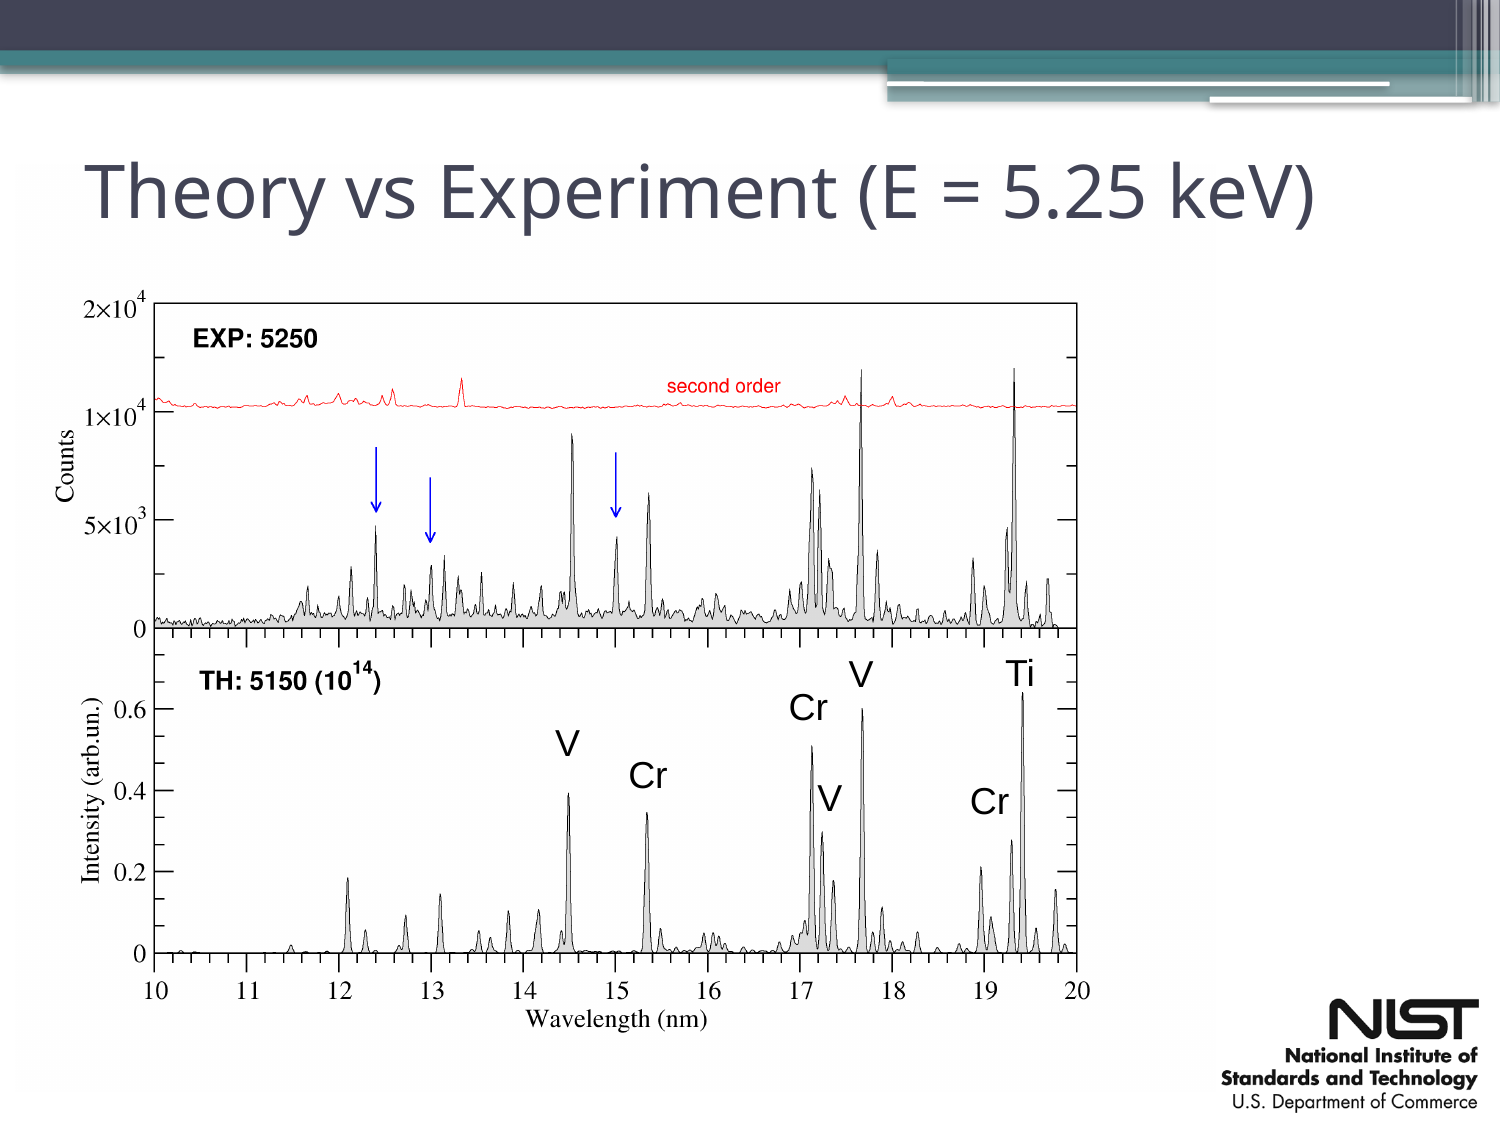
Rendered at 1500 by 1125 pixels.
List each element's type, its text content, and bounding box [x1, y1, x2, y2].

title Theory vs Experiment (E = 5.25 keV) [69, 101, 1420, 277]
picture [15, 164, 1500, 1125]
